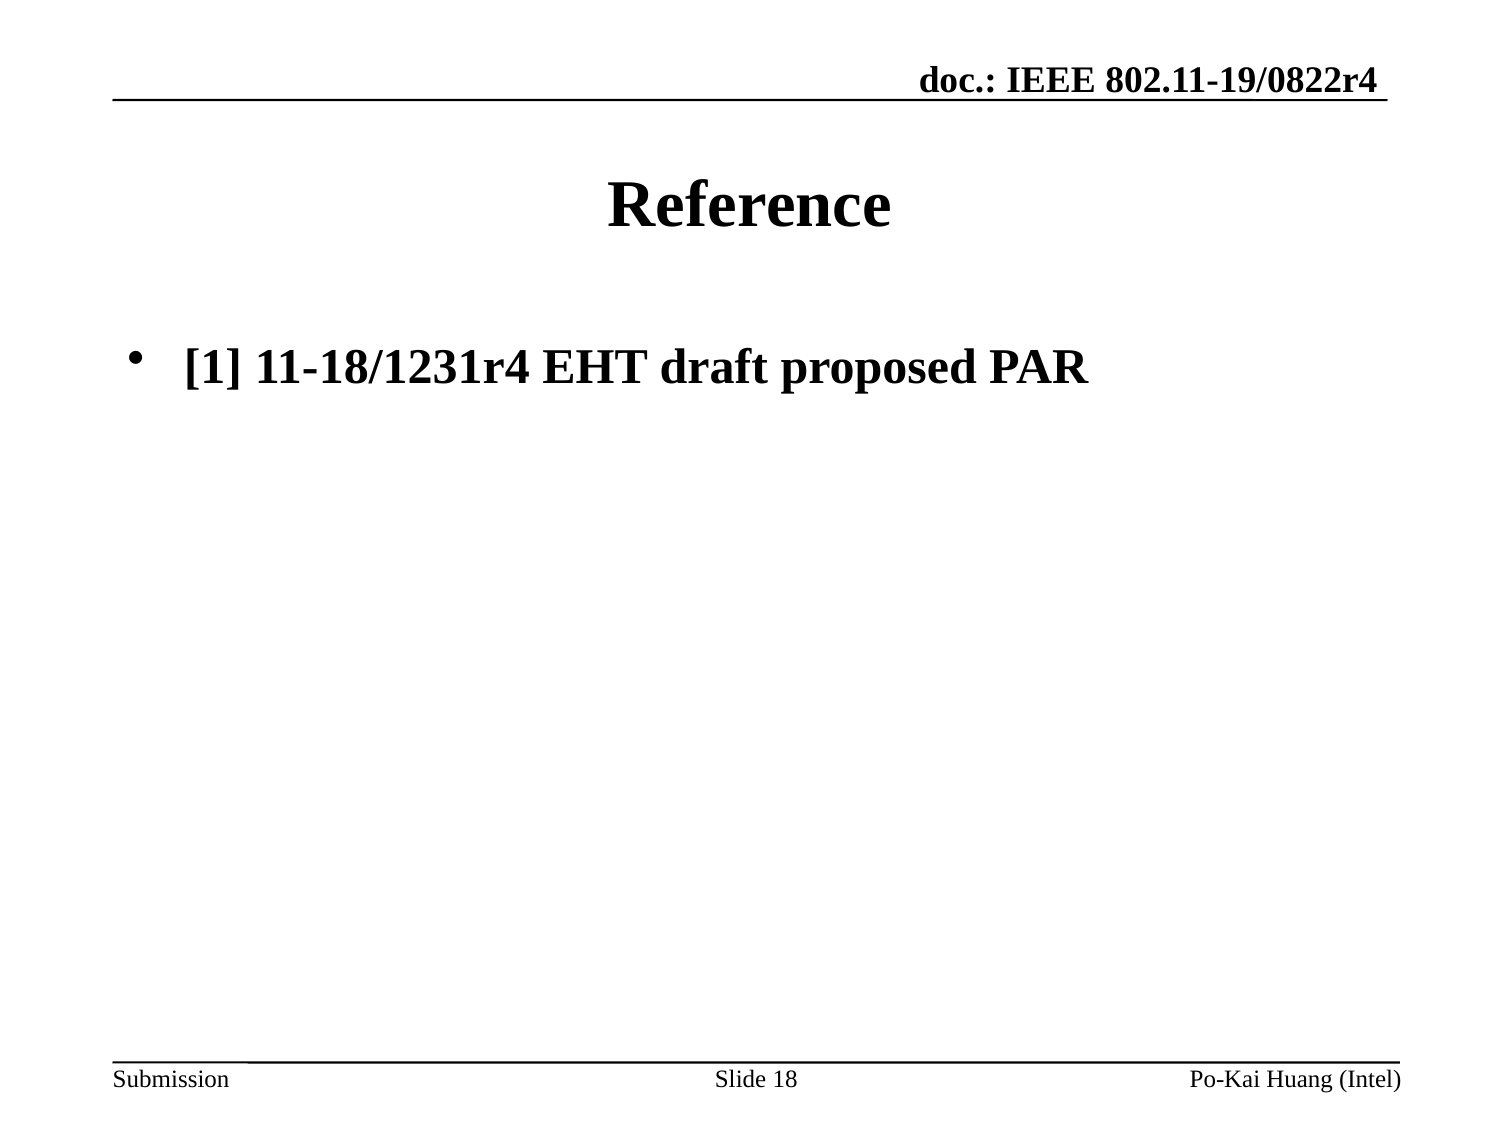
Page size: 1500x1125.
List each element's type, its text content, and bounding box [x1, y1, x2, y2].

slide_number Slide 18 [712, 1061, 800, 1093]
list [1] 11-18/1231r4 EHT draft proposed PAR [112, 326, 1388, 1002]
footer Po-Kai Huang (Intel) [1186, 1061, 1402, 1093]
title Reference [112, 112, 1388, 288]
